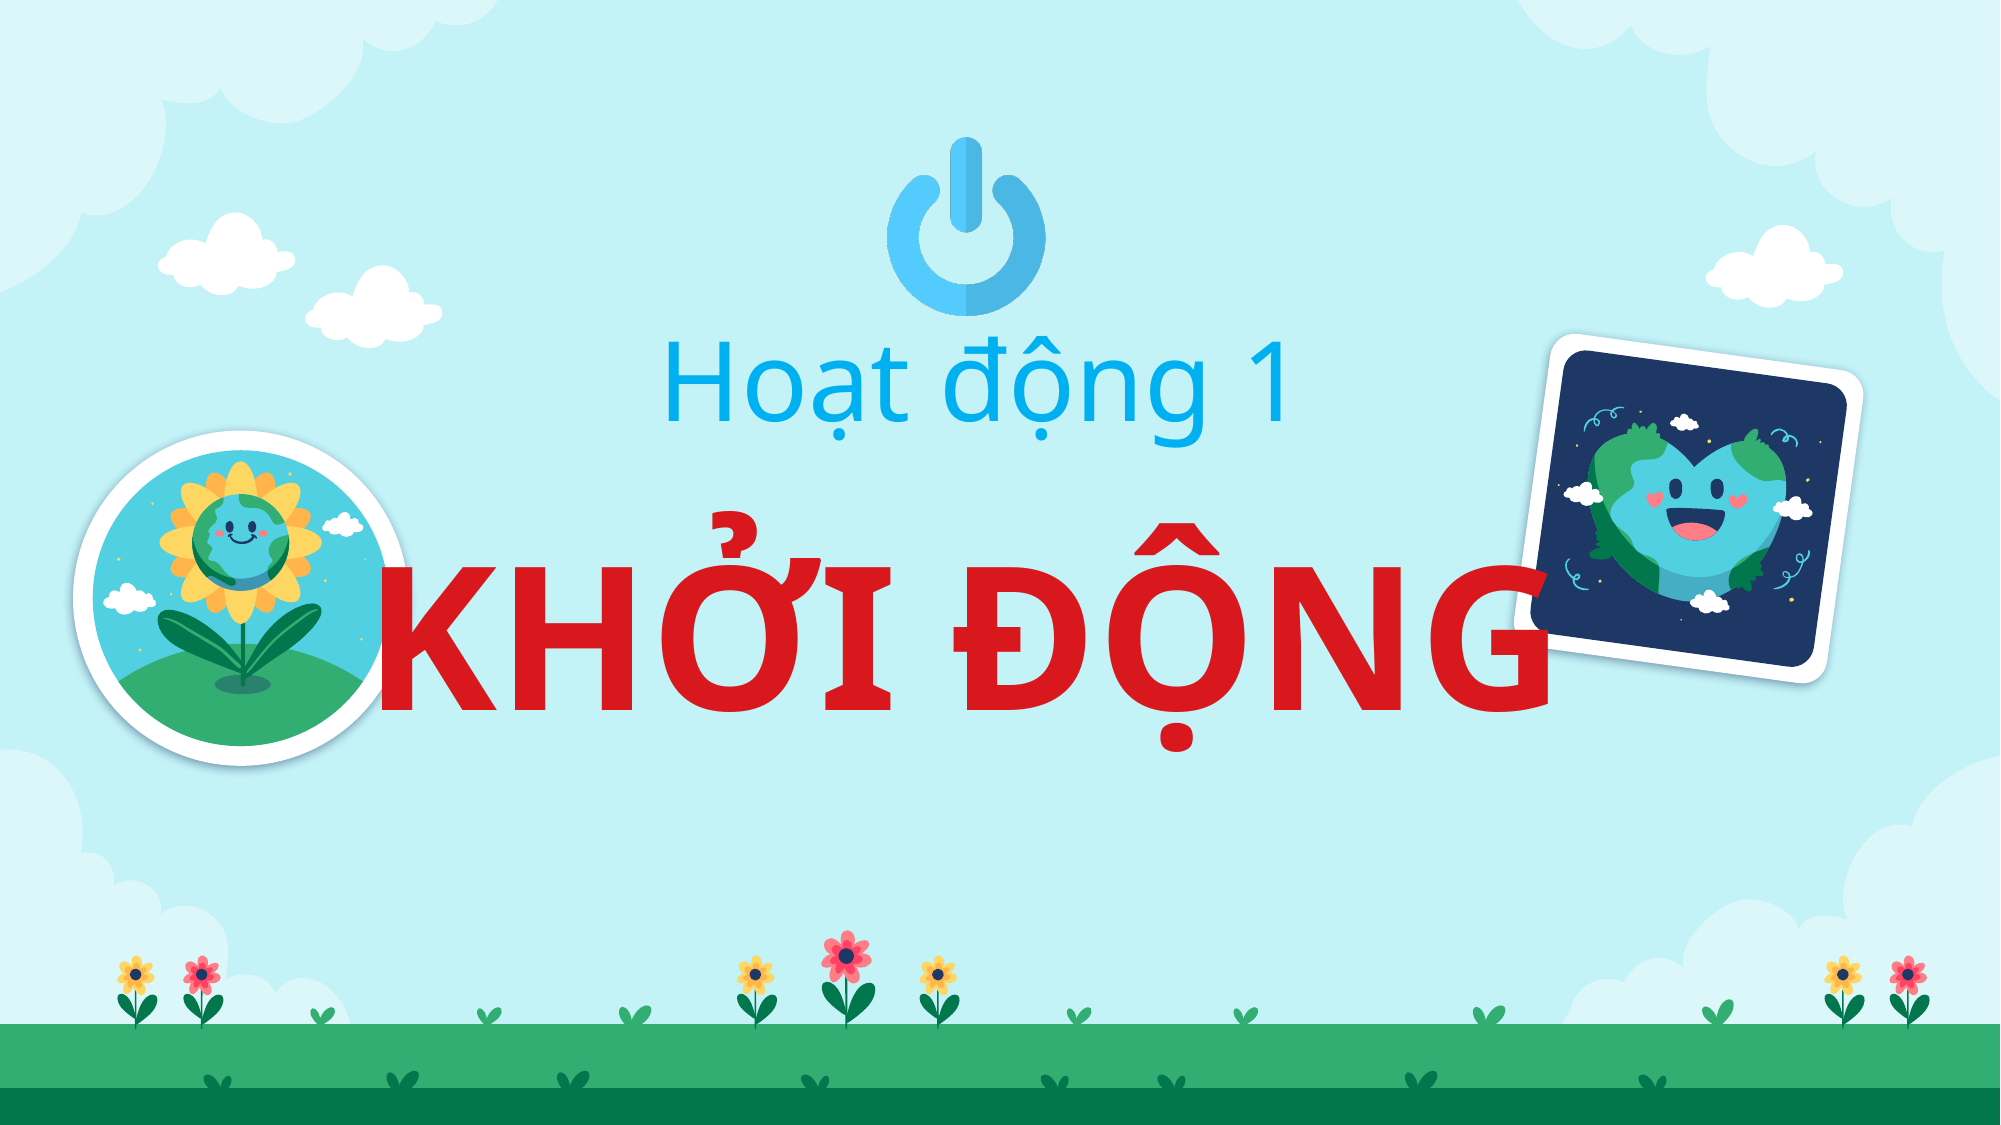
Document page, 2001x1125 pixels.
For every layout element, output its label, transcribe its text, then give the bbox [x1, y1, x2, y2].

text_box Hoạt động 1 [614, 303, 1351, 452]
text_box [155, 212, 444, 349]
text_box KHỞI ĐỘNG [413, 503, 1673, 758]
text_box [1530, 350, 1847, 667]
text_box [1705, 224, 1844, 308]
picture [876, 136, 1056, 317]
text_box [72, 430, 409, 767]
